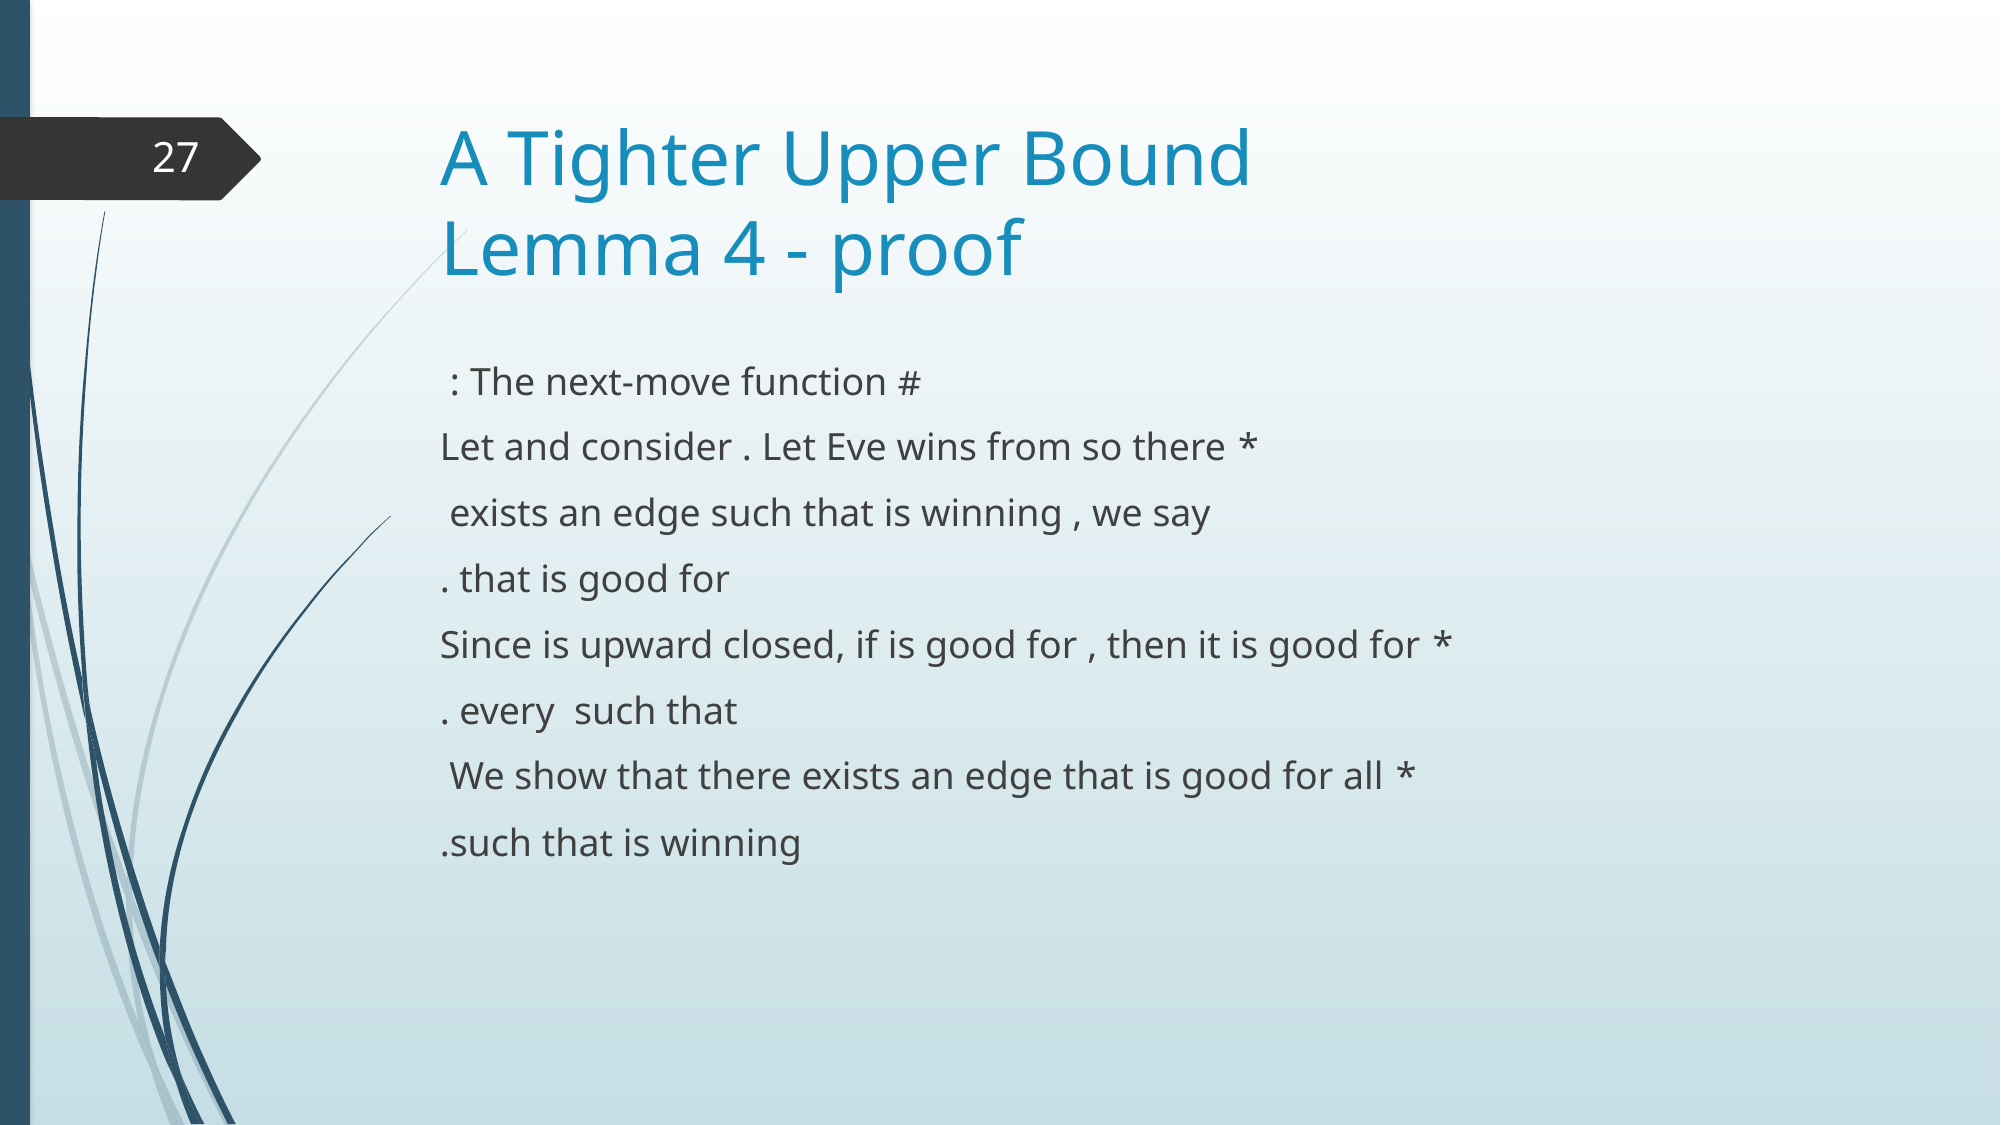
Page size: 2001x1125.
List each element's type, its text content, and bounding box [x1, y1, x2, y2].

title A Tighter Upper Bound Lemma 4 - proof [425, 102, 1888, 313]
slide_number 27 [87, 129, 216, 190]
